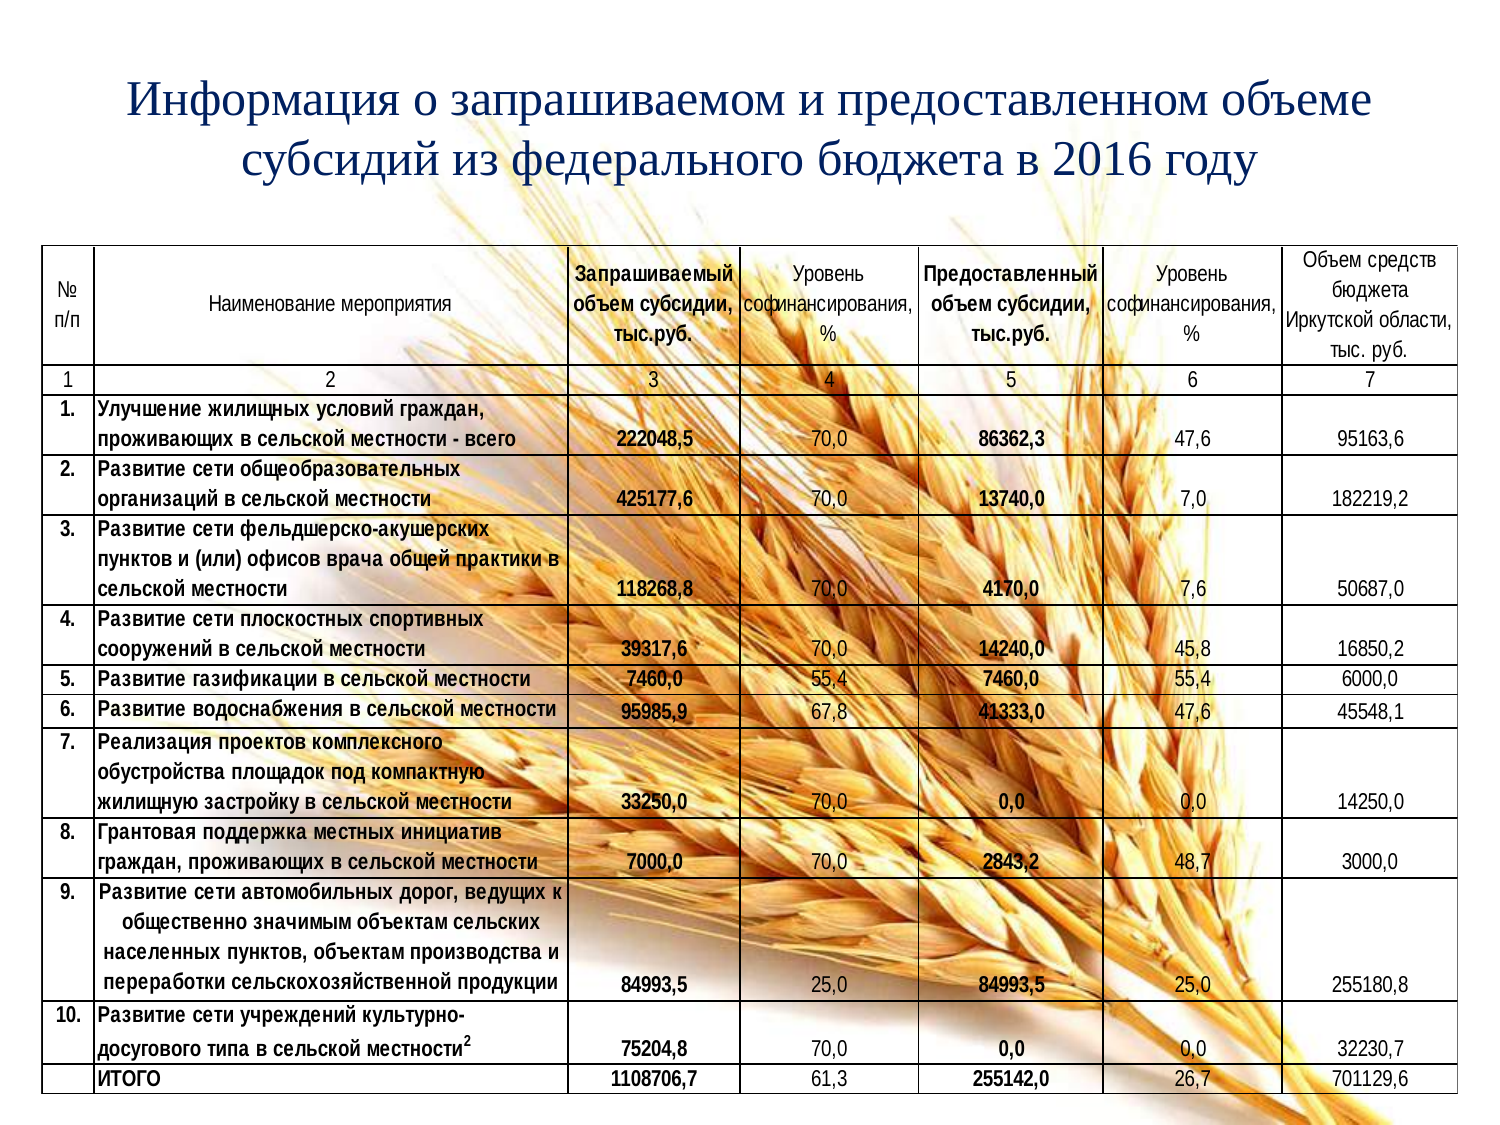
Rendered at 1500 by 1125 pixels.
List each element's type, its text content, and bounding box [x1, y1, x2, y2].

picture [0, 0, 1500, 1125]
title Информация о запрашиваемом и предоставленном объеме субсидий из федерального бюджета в 2016 году [75, 55, 1425, 197]
